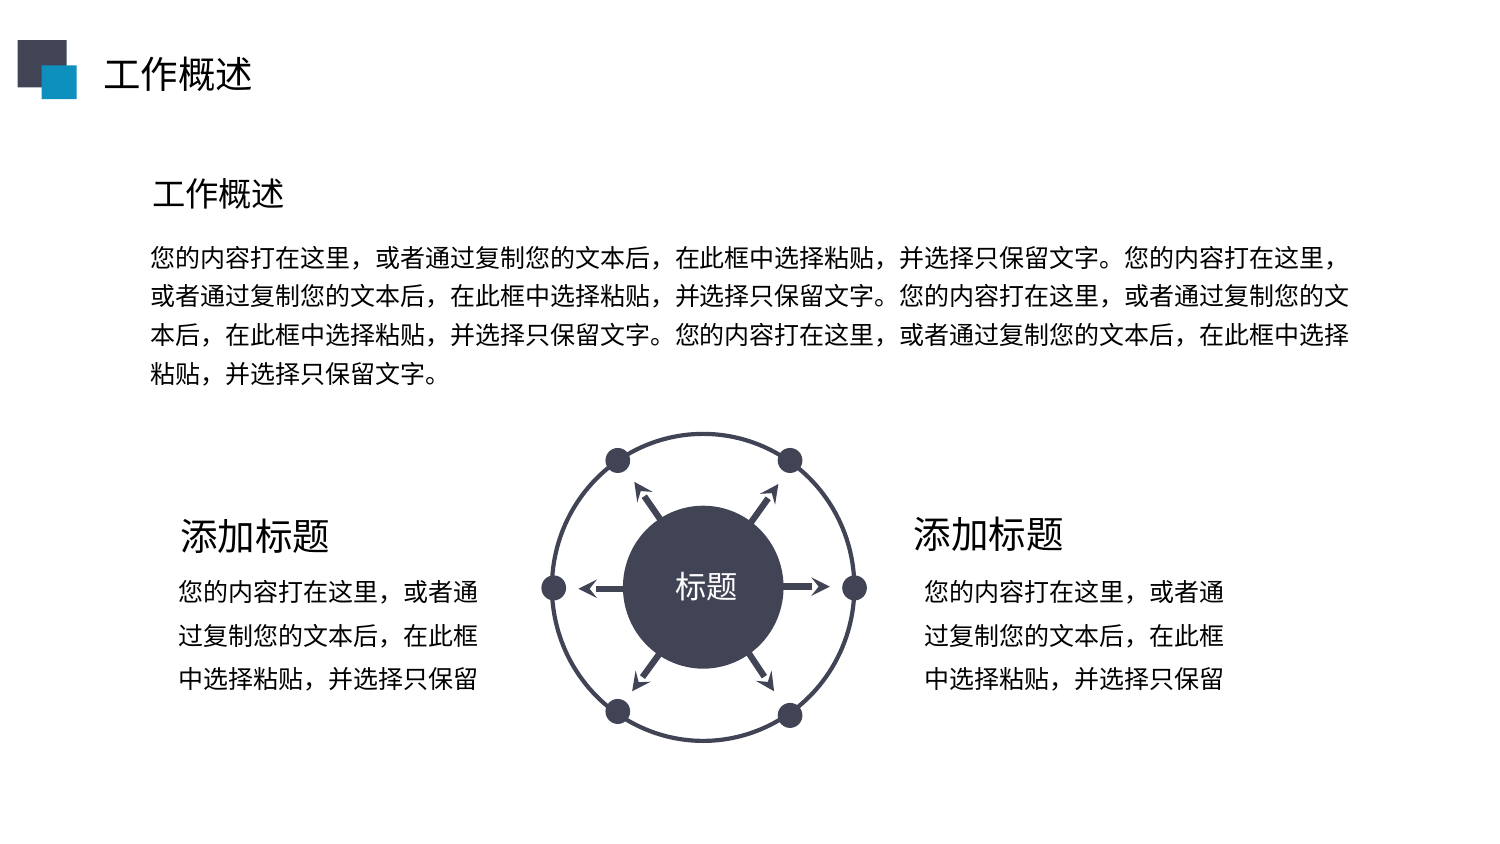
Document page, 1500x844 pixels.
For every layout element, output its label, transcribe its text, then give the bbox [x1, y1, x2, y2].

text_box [898, 503, 1240, 703]
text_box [543, 441, 865, 741]
text_box 工作概述 [88, 43, 269, 104]
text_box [156, 505, 494, 704]
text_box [622, 505, 784, 669]
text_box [17, 40, 77, 100]
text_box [135, 165, 1366, 441]
